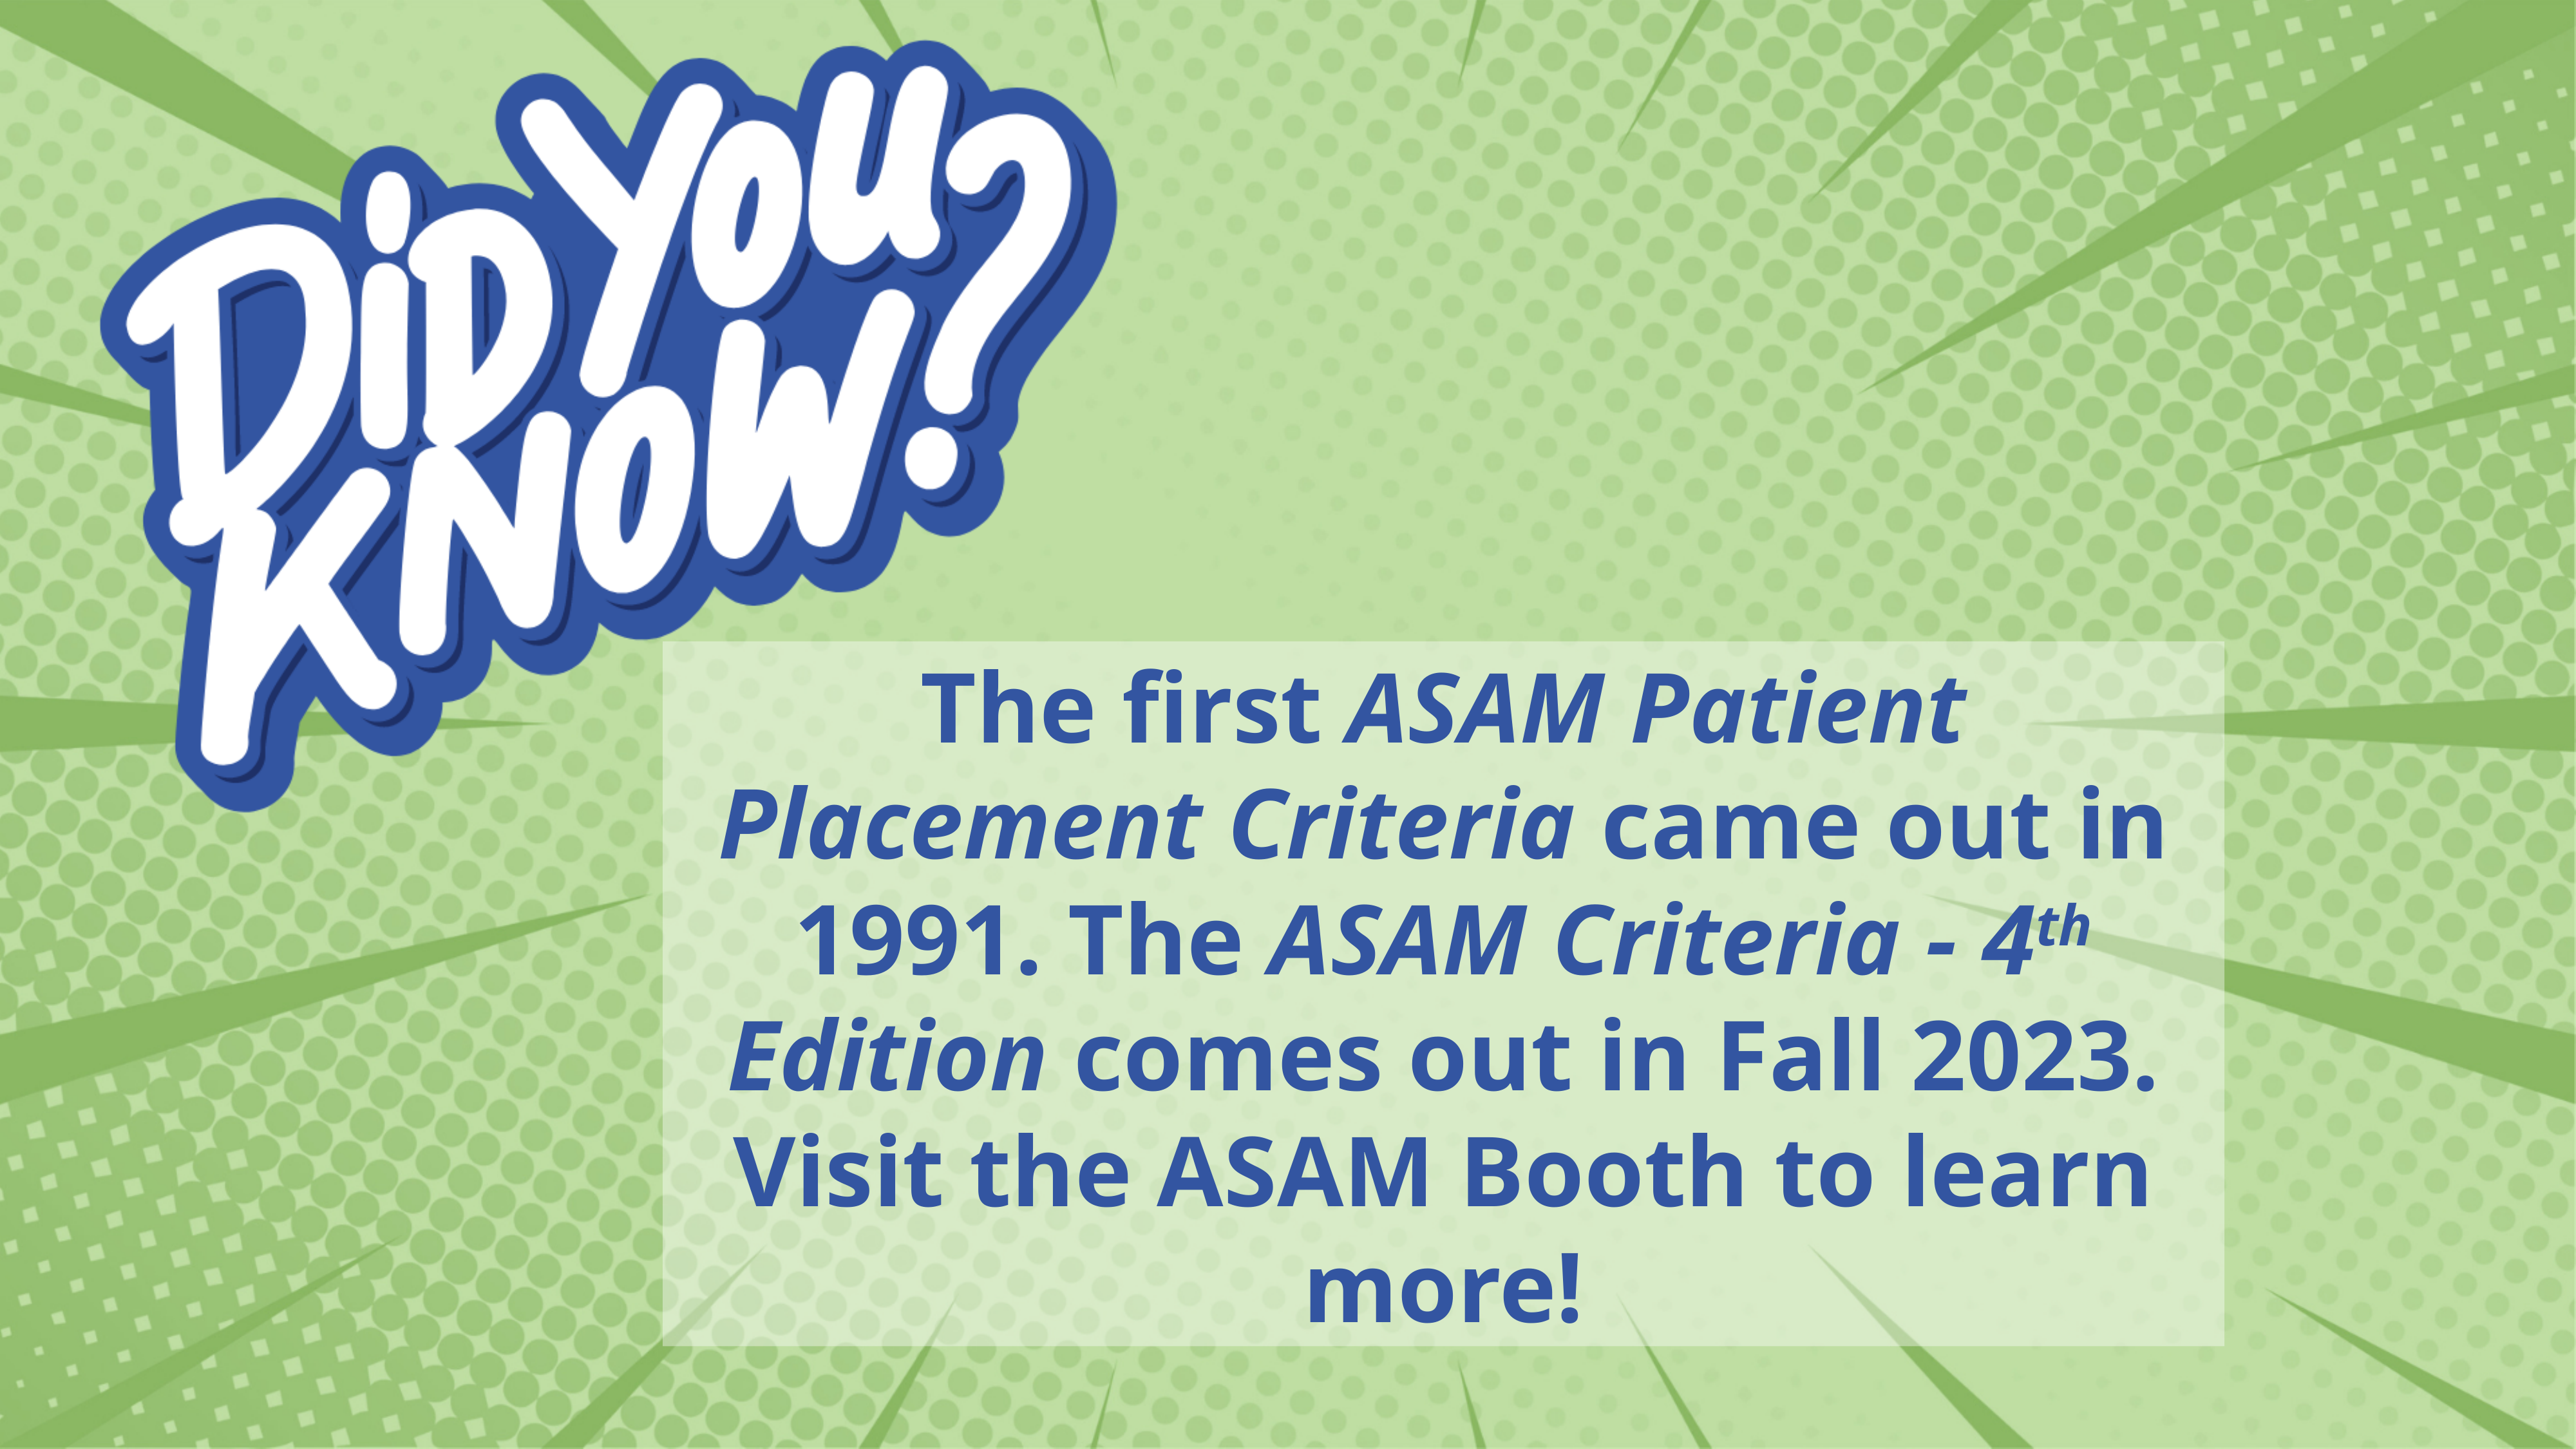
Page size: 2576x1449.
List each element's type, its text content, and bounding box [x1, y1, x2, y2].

picture [0, 0, 2576, 1449]
text_box The first ASAM Patient Placement Criteria came out in 1991. The ASAM Criteria - 4th Edition comes out in Fall 2023. Visit the ASAM Booth to learn more! [663, 641, 2225, 1347]
